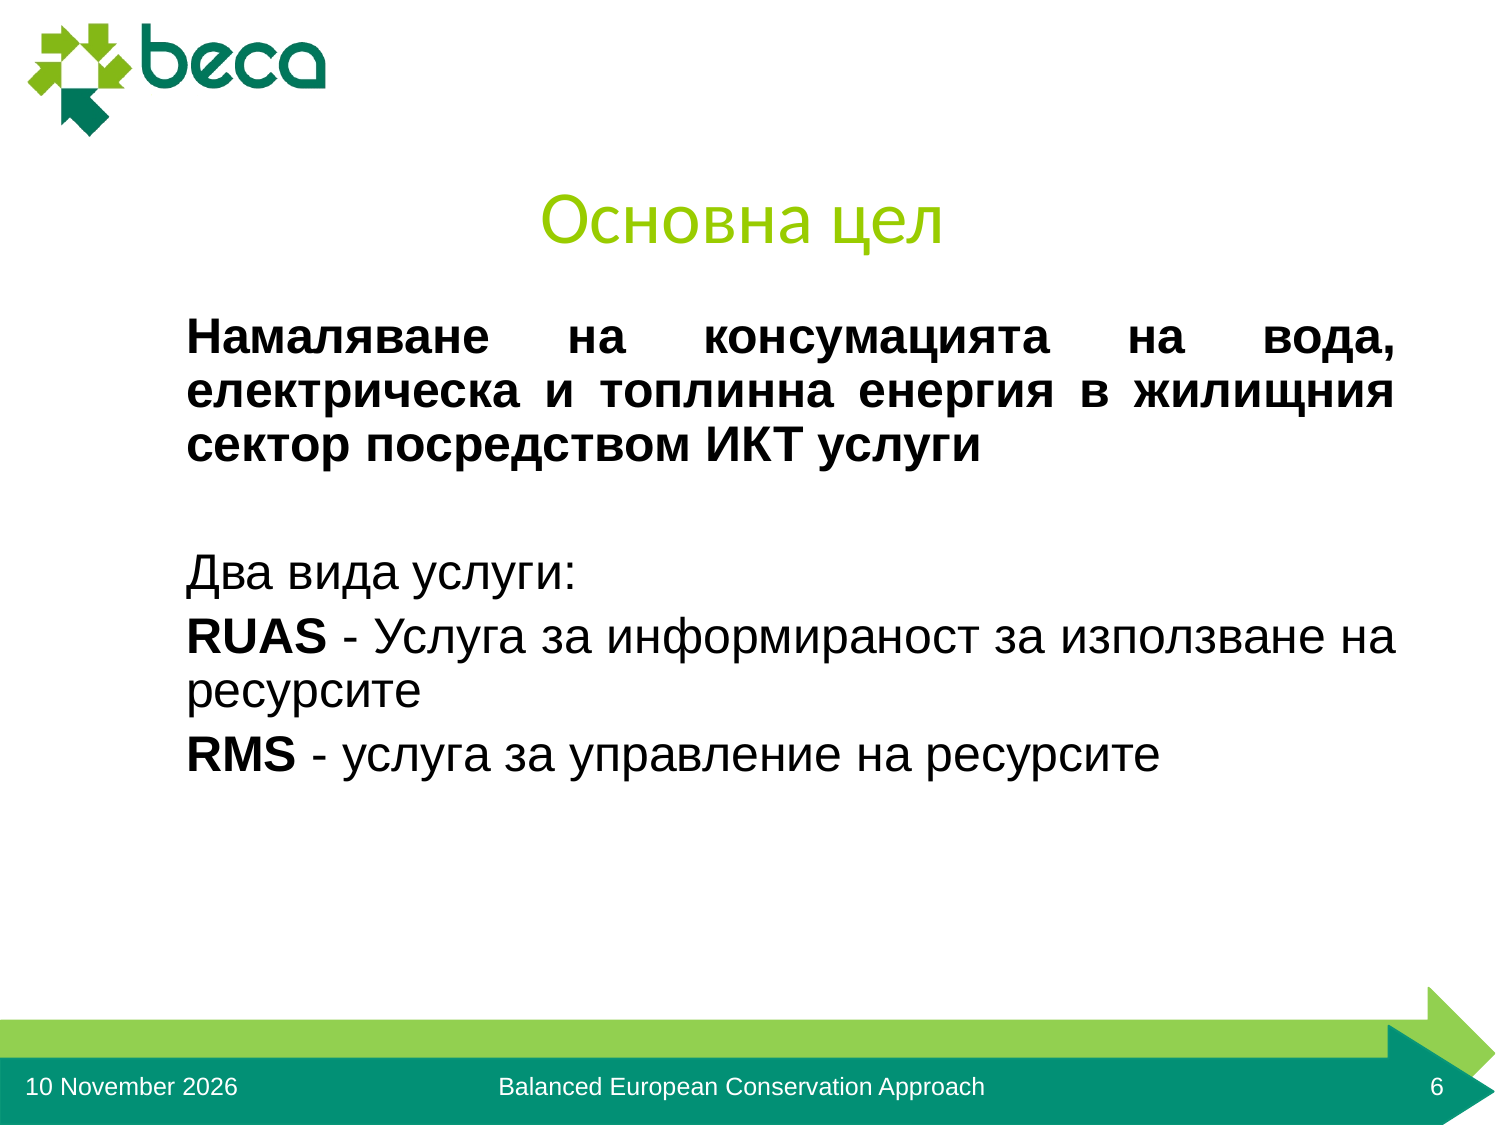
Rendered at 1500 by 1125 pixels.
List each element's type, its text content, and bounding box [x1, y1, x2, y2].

subtitle Намаляване на консумацията на вода, електрическа и топлинна енергия в жилищния сектор посредством ИКТ услуги Два вида услуги: RUAS - Услуга за информираност за използване на ресурсите RMS - услуга за управление на ресурсите [170, 302, 1412, 918]
title Основна цел [104, 160, 1381, 291]
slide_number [10, 1063, 361, 1125]
picture [17, 16, 334, 143]
footer Balanced European Conservation Approach [388, 1063, 1097, 1125]
slide_number 6 [1108, 1063, 1459, 1125]
